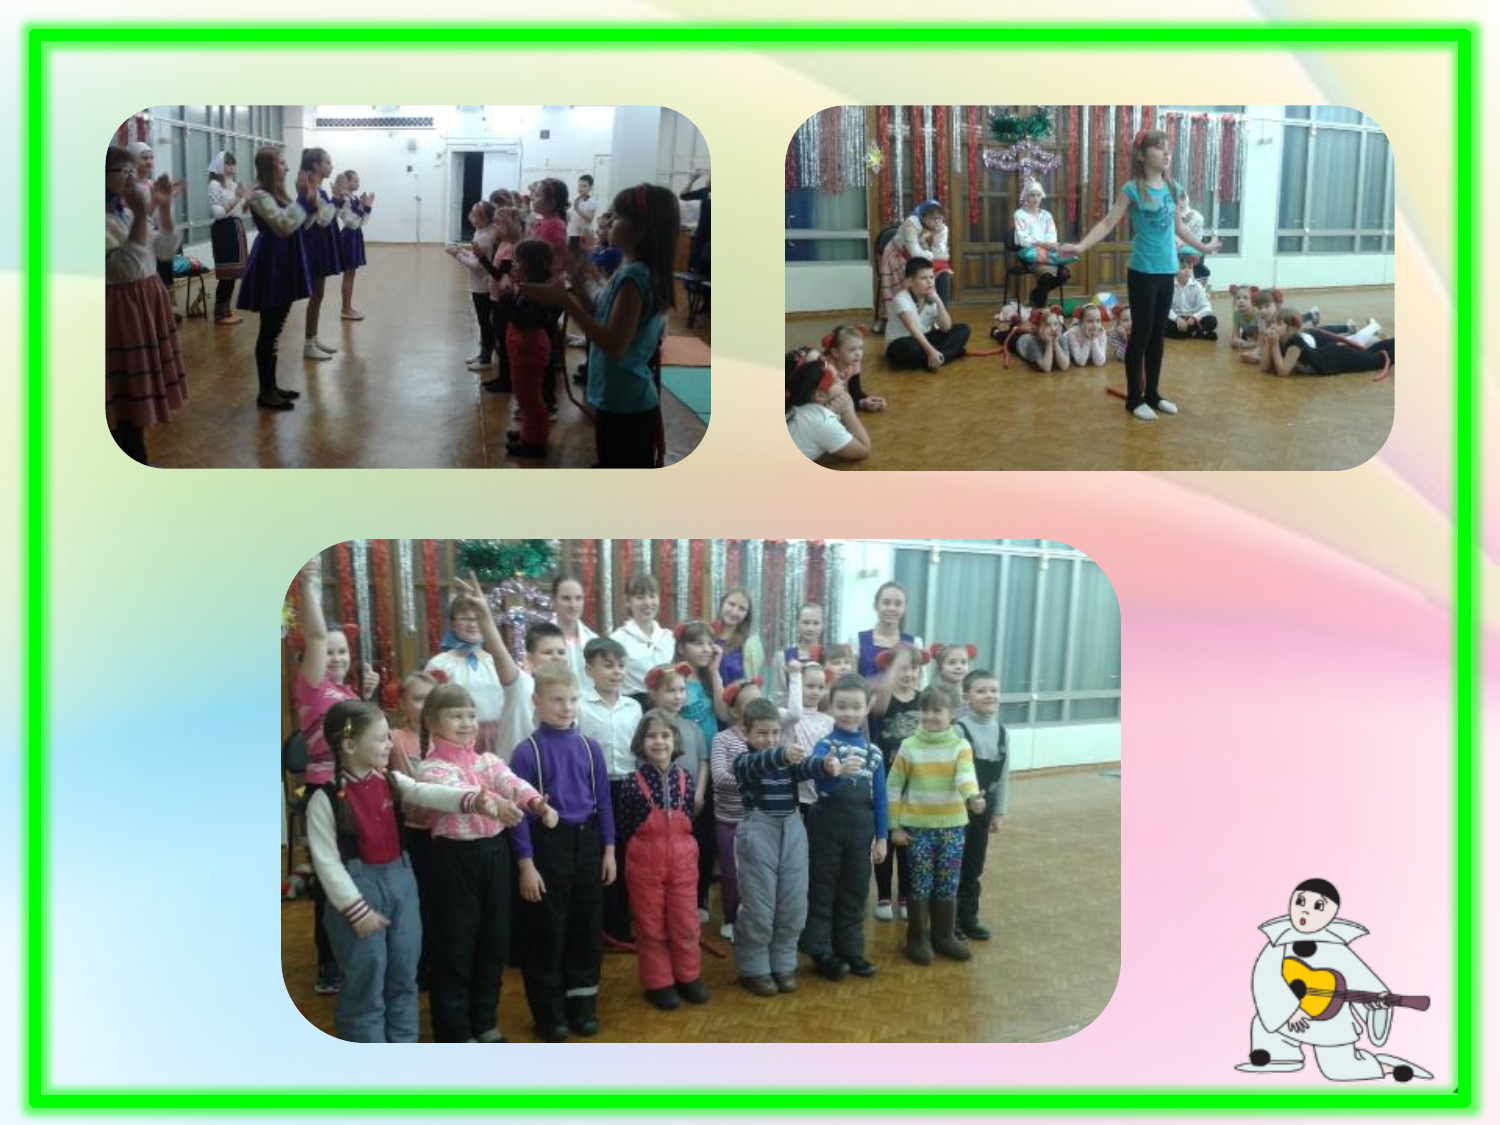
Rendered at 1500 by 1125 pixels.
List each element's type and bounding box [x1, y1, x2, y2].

picture [784, 105, 1395, 472]
picture [1171, 855, 1449, 1084]
picture [280, 538, 1122, 1044]
list [105, 105, 712, 469]
